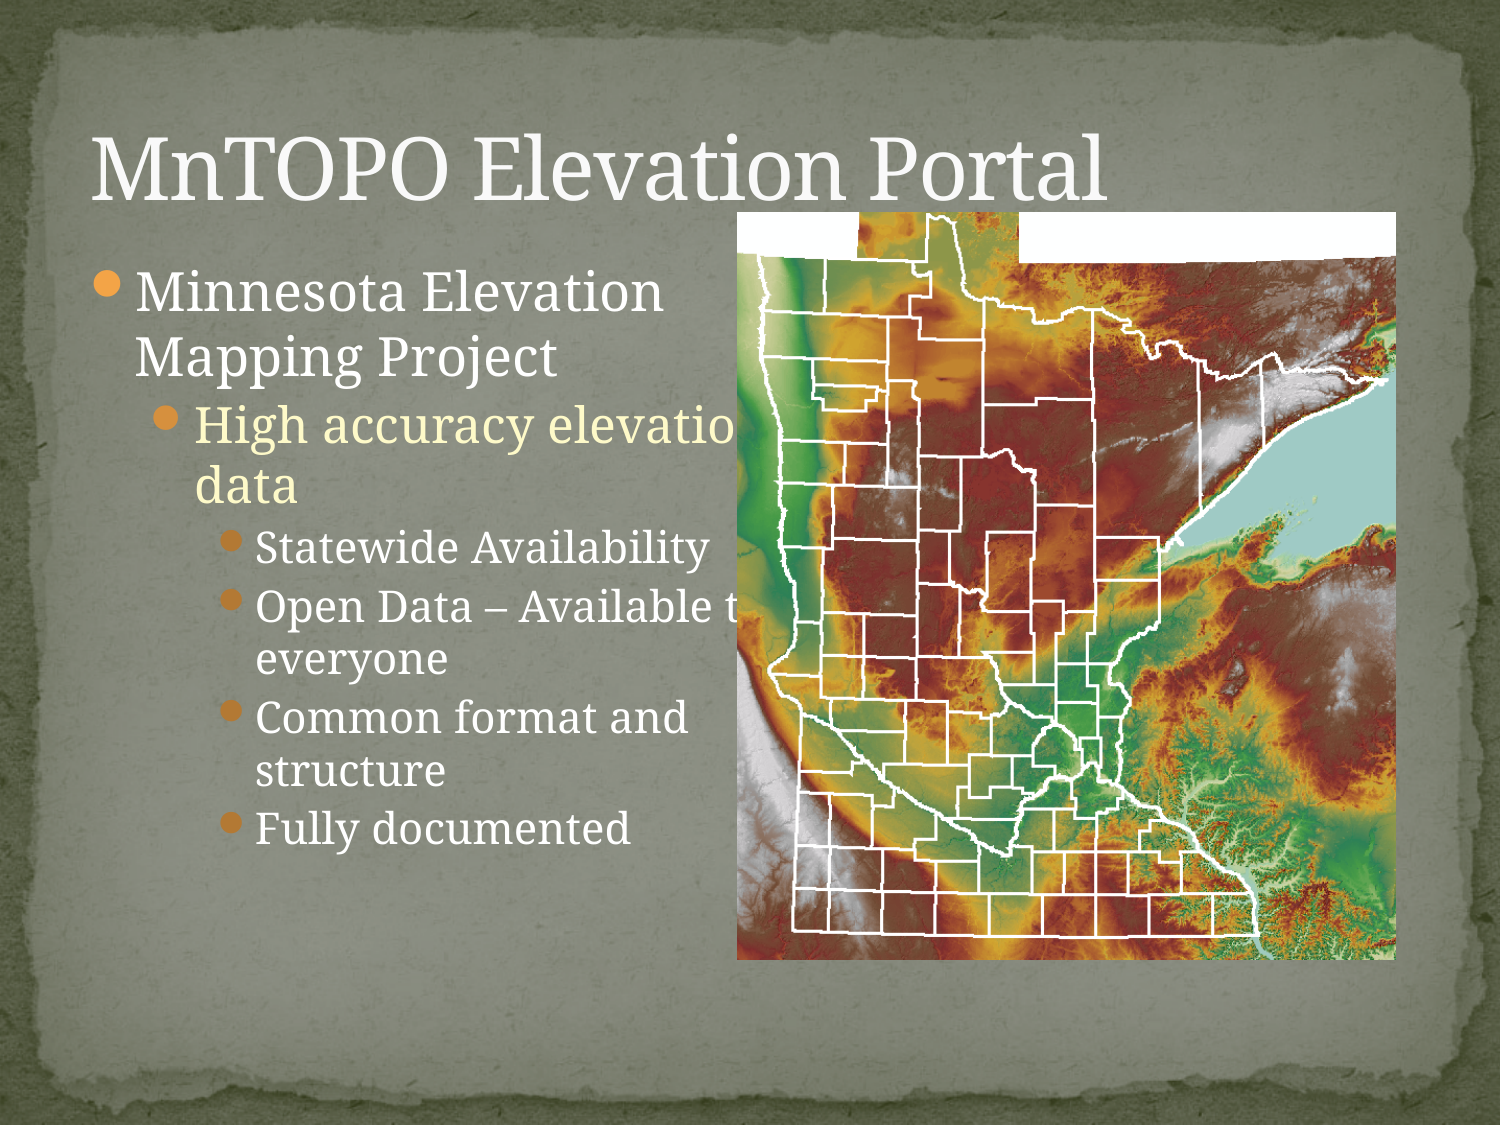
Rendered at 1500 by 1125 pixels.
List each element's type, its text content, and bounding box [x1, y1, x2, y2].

picture [737, 212, 1396, 960]
list Minnesota Elevation Mapping Project High accuracy elevation data Statewide Availability Open Data – Available to everyone Common format and structure Fully documented [75, 249, 788, 1000]
title MnTOPO Elevation Portal [74, 24, 1425, 225]
